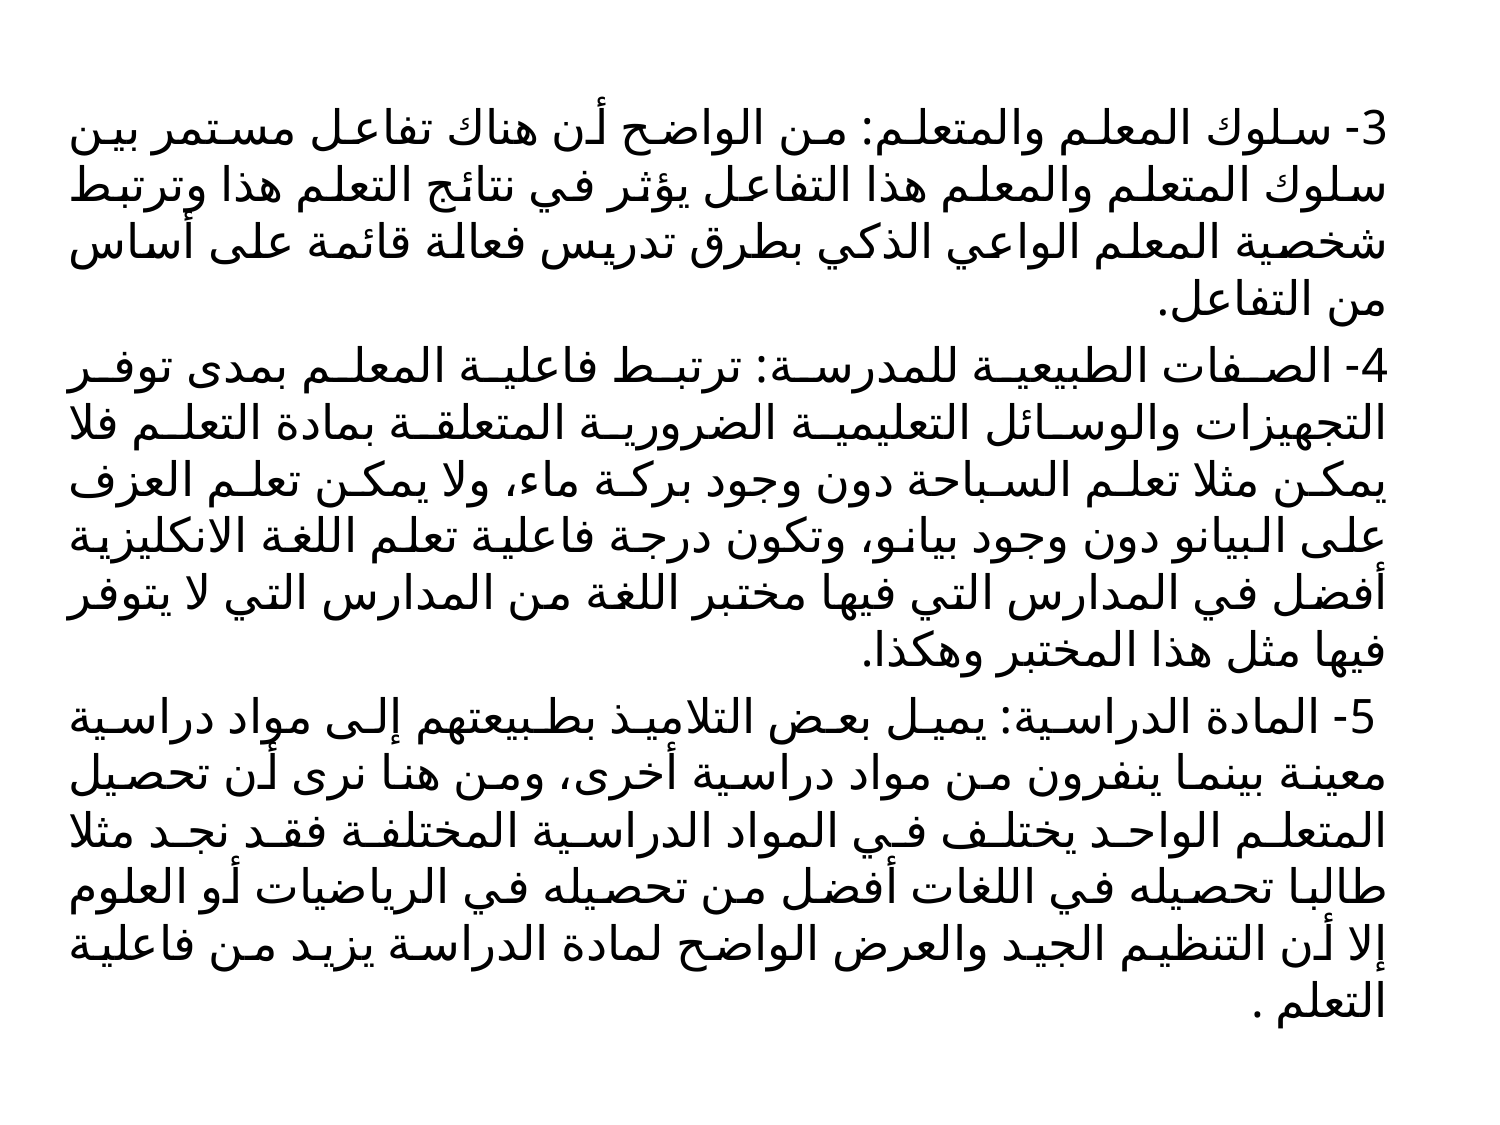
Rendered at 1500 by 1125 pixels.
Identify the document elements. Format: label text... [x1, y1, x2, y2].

list 3- سلوك المعلم والمتعلم: من الواضح أن هناك تفاعل مستمر بين سلوك المتعلم والمعلم هذا التفاعل يؤثر في نتائج التعلم هذا وترتبط شخصية المعلم الواعي الذكي بطرق تدريس فعالة قائمة على أساس من التفاعل. 4- الصفات الطبيعية للمدرسة: ترتبط فاعلية المعلم بمدى توفر التجهيزات والوسائل التعليمية الضرورية المتعلقة بمادة التعلم فلا يمكن مثلا تعلم السباحة دون وجود بركة ماء، ولا يمكن تعلم العزف على البيانو دون وجود بيانو، وتكون درجة فاعلية تعلم اللغة الانكليزية أفضل في المدارس التي فيها مختبر اللغة من المدارس التي لا يتوفر فيها مثل هذا المختبر وهكذا. 5- المادة الدراسية: يميل بعض التلاميذ بطبيعتهم إلى مواد دراسية معينة بينما ينفرون من مواد دراسية أخرى، ومن هنا نرى أن تحصيل المتعلم الواحد يختلف في المواد الدراسية المختلفة فقد نجد مثلا طالبا تحصيله في اللغات أفضل من تحصيله في الرياضيات أو العلوم إلا أن التنظيم الجيد والعرض الواضح لمادة الدراسة يزيد من فاعلية التعلم . [53, 90, 1404, 1035]
